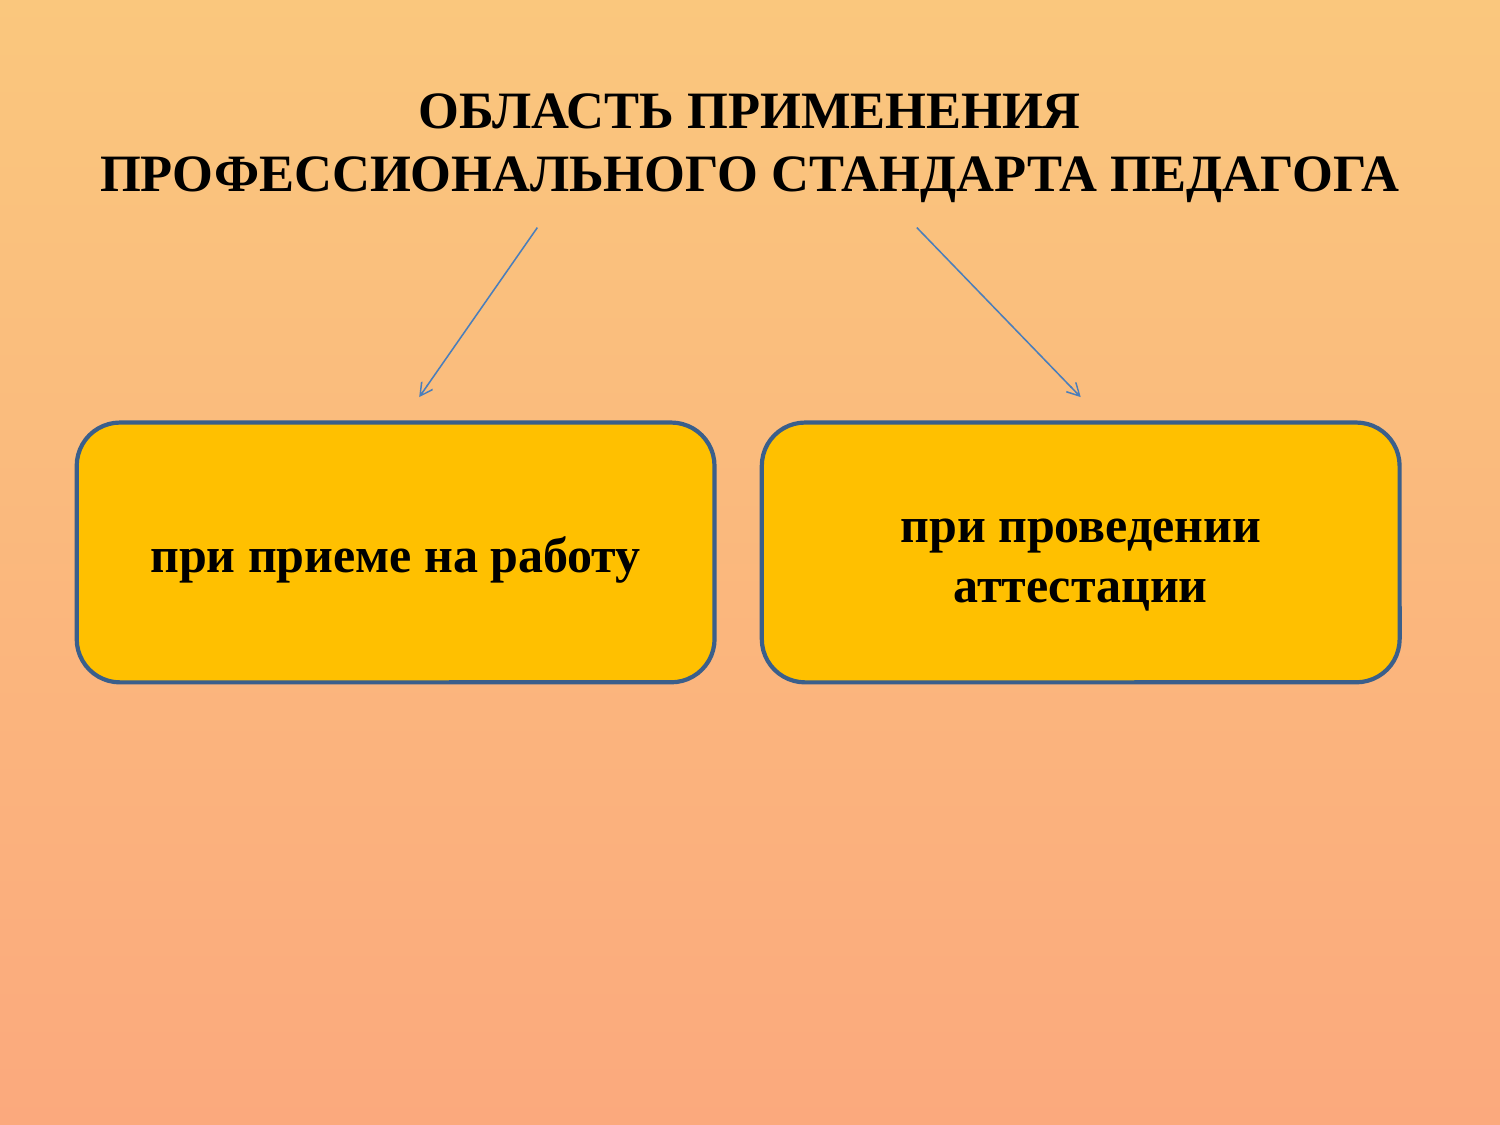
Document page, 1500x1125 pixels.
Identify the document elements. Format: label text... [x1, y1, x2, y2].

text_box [418, 227, 538, 398]
text_box при проведении аттестации [759, 420, 1402, 685]
text_box при приеме на работу [74, 420, 717, 685]
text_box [916, 227, 1081, 398]
list [29, 262, 1459, 1005]
title ОБЛАСТЬ ПРИМЕНЕНИЯ ПРОФЕССИОНАЛЬНОГО СТАНДАРТА ПЕДАГОГА [75, 45, 1425, 233]
